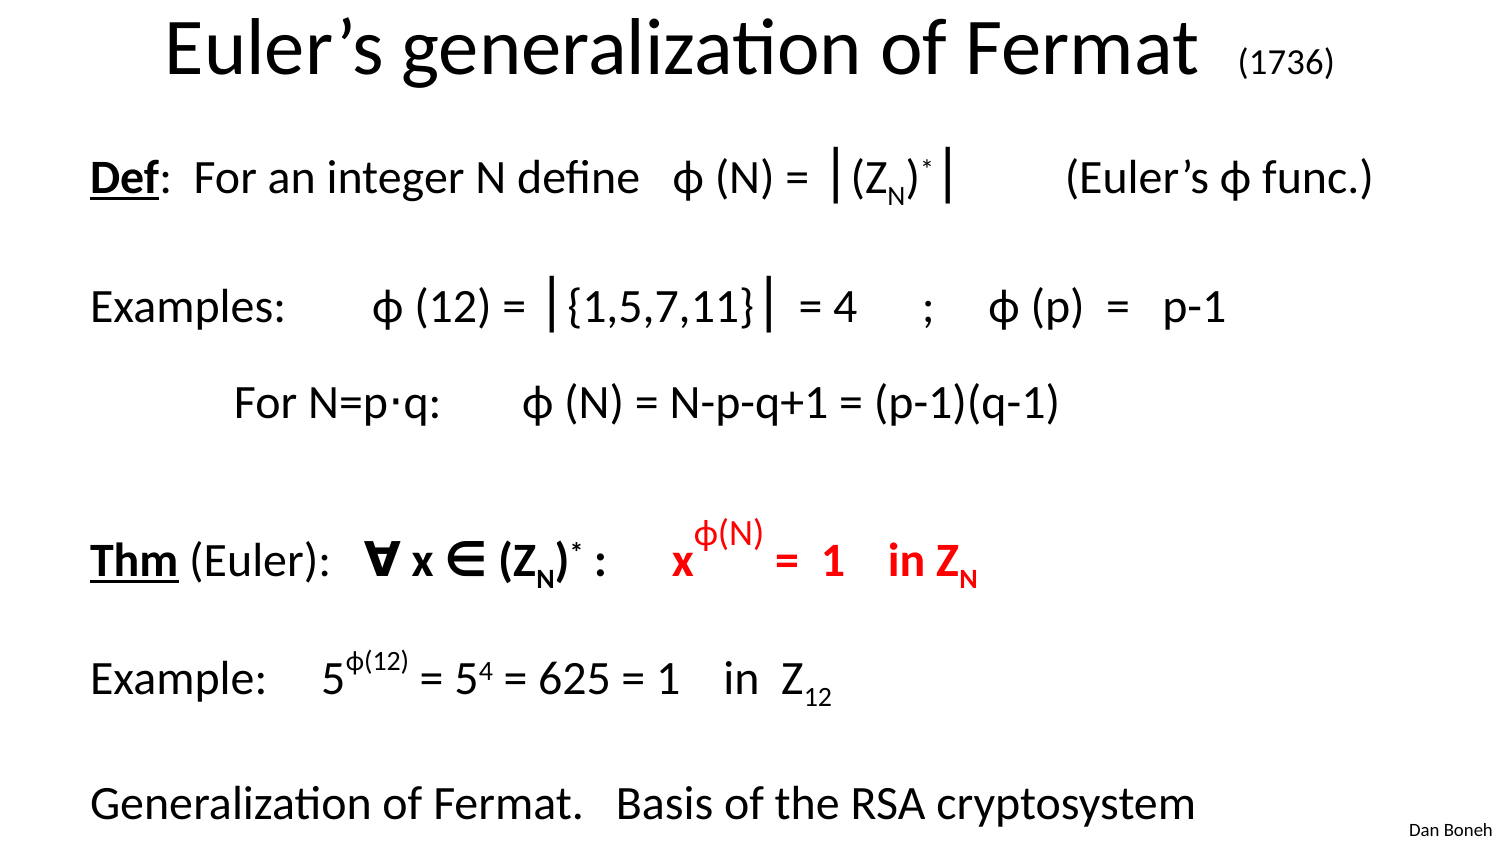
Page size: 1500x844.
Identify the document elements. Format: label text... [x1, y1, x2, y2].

list Def: For an integer N define ϕ (N) = |(ZN)*| (Euler’s ϕ func.) Examples: ϕ (12) = |{1,5,7,11}| = 4 ; ϕ (p) = p-1 For N=p⋅q: ϕ (N) = N-p-q+1 = (p-1)(q-1) Thm (Euler): ∀ x ∈ (ZN)* : xϕ(N) = 1 in ZN Example: 5ϕ(12) = 54 = 625 = 1 in Z12 Generalization of Fermat. Basis of the RSA cryptosystem [75, 121, 1475, 844]
title Euler’s generalization of Fermat (1736) [75, 0, 1425, 113]
